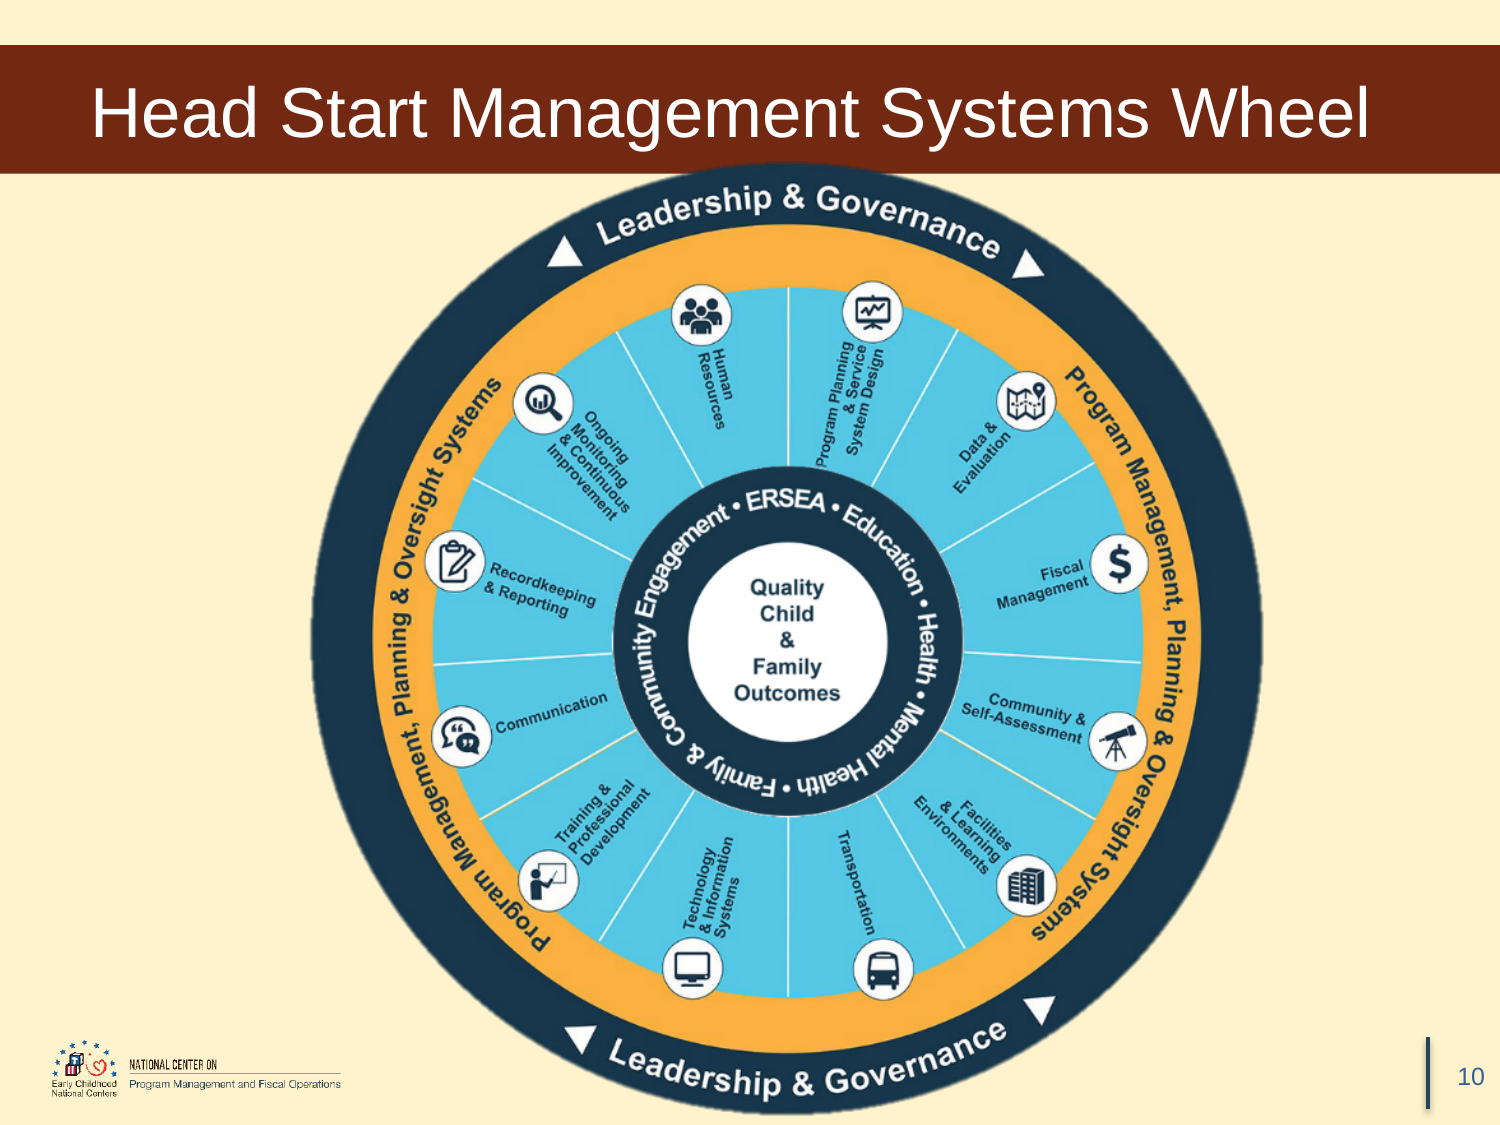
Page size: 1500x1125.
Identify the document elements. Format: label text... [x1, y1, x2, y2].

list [287, 140, 1288, 1125]
picture [50, 1037, 287, 1099]
title Head Start Management Systems Wheel [0, 45, 1500, 174]
slide_number 10 [1380, 1052, 1500, 1113]
